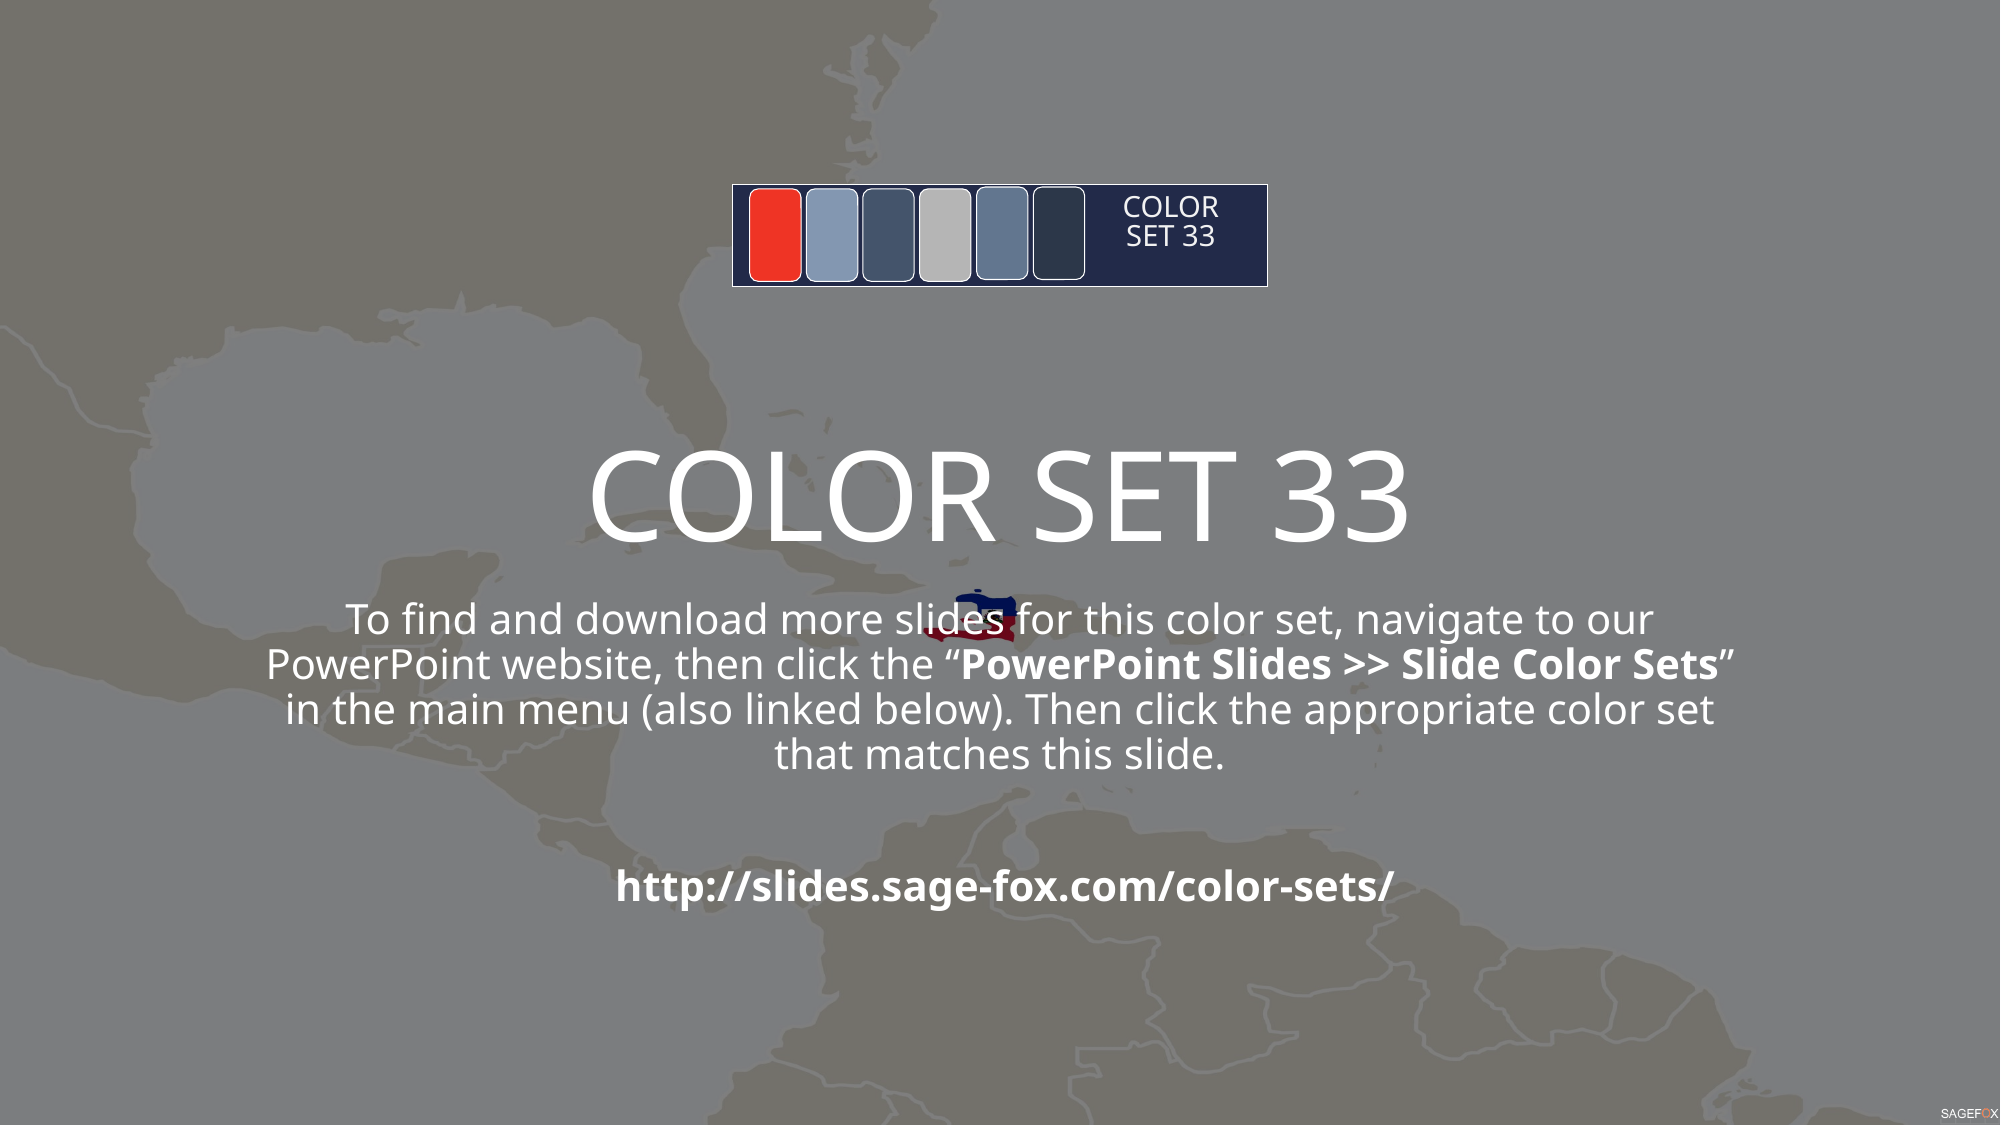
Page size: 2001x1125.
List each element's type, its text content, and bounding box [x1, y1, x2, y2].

picture [0, 0, 2001, 1125]
subtitle To find and download more slides for this color set, navigate to our PowerPoint website, then click the “PowerPoint Slides >> Slide Color Sets” in the main menu (also linked below). Then click the appropriate color set that matches this slide. http://slides.sage-fox.com/color-sets/ [249, 590, 1750, 863]
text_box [732, 184, 1268, 290]
title COLOR SET 33 [249, 184, 1750, 576]
